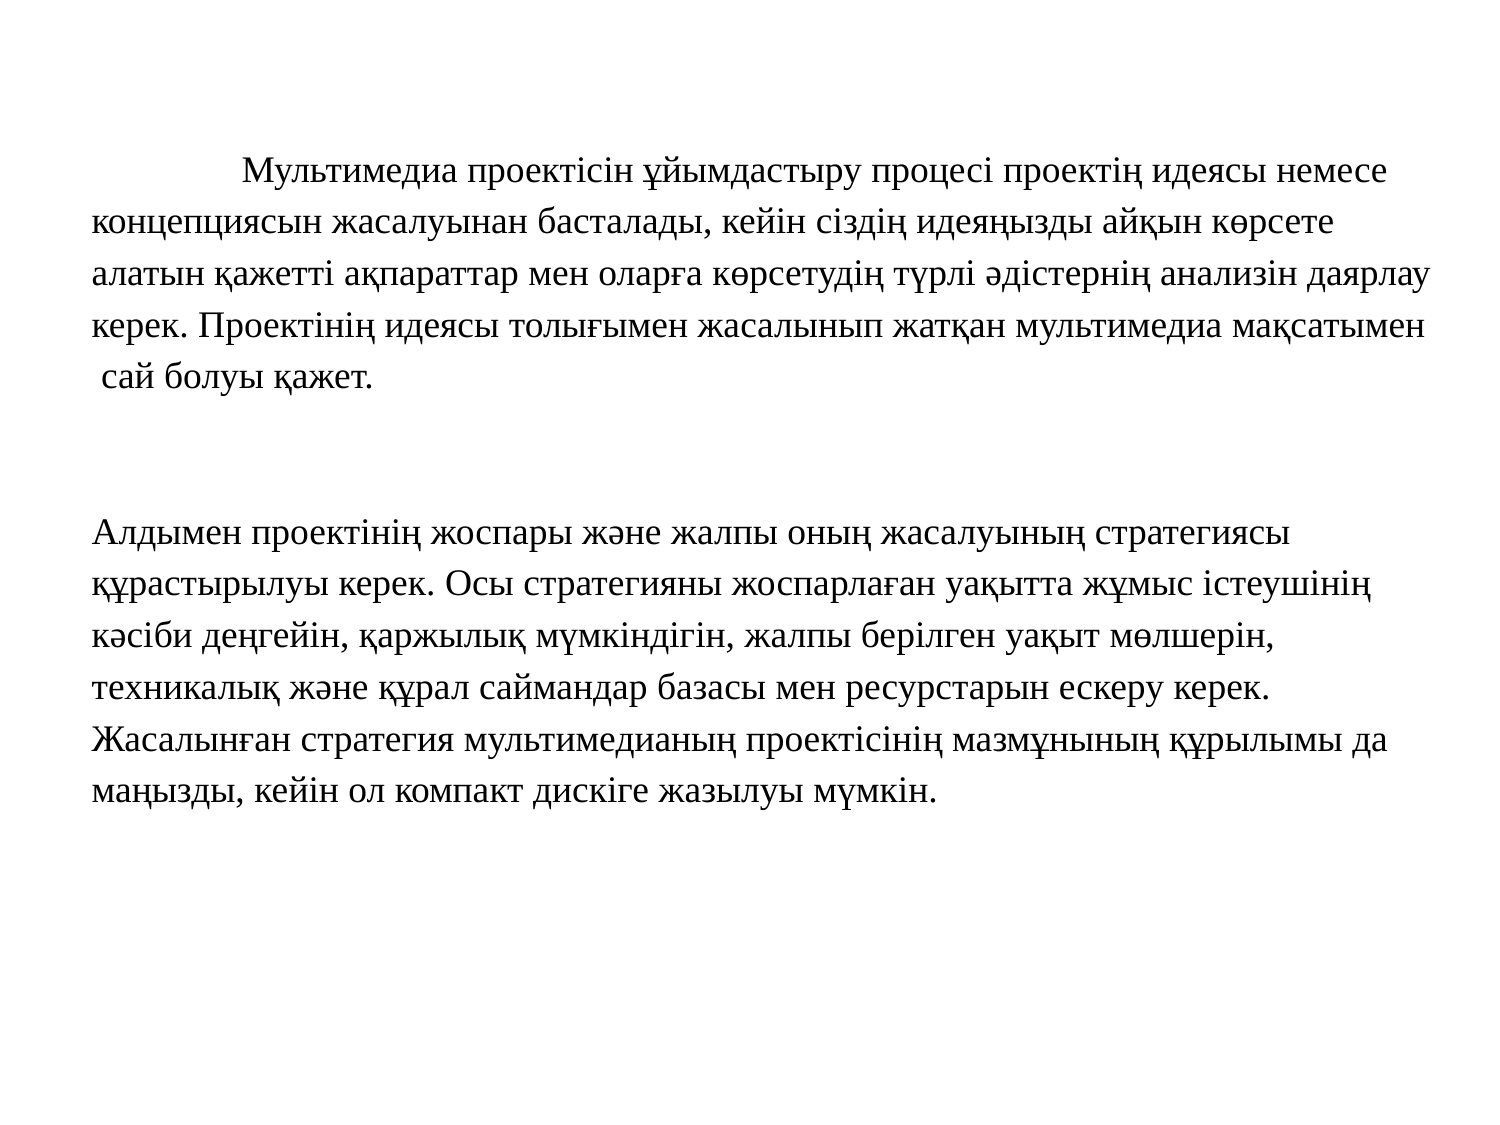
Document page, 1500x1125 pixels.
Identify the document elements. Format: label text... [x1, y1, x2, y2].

title Мультимедиа проектісін ұйымдастыру процесі проектің идеясы немесе концепциясын жасалуынан басталады, кейін сіздің идеяңызды айқын көрсете алатын қажетті ақпараттар мен оларға көрсетудің түрлі әдістернің анализін даярлау керек. Проектінің идеясы толығымен жасалынып жатқан мультимедиа мақсатымен сай болуы қажет. Алдымен проектінің жоспары және жалпы оның жасалуының стратегиясы құрастырылуы керек. Осы стратегияны жоспарлаған уақытта жұмыс істеушінің кәсіби деңгейін, қаржылық мүмкіндігін, жалпы берілген уақыт мөлшерін, техникалық және құрал саймандар базасы мен ресурстарын ескеру керек. Жасалынған стратегия мультимедианың проектісінің мазмұнының құрылымы да маңызды, кейін ол компакт дискіге жазылуы мүмкін. [76, 78, 1459, 1000]
